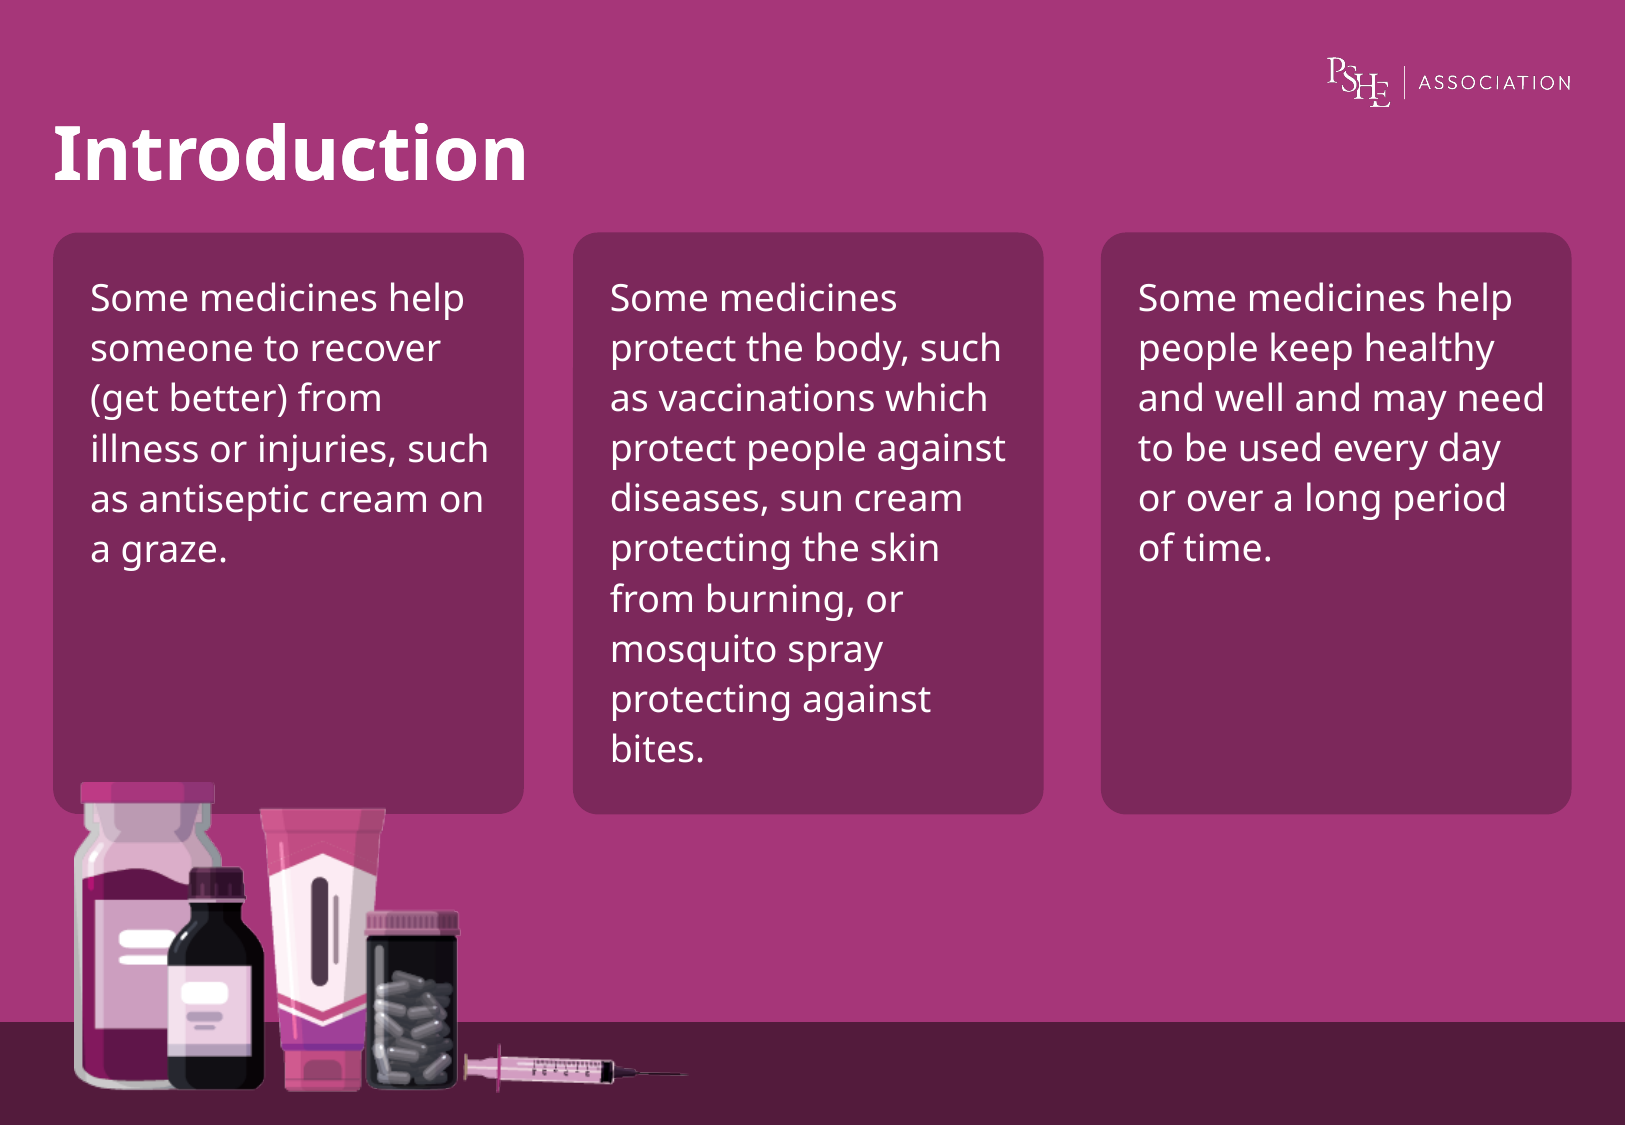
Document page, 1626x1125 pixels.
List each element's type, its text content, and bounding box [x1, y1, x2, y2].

text_box Some medicines help someone to recover (get better) from illness or injuries, such as antiseptic cream on a graze. [52, 231, 525, 796]
text_box Introduction [38, 89, 1065, 203]
picture [53, 782, 689, 1093]
picture [1327, 57, 1570, 107]
text_box [0, 1021, 1625, 1125]
text_box Some medicines protect the body, such as vaccinations which protect people against diseases, sun cream protecting the skin from burning, or mosquito spray protecting against bites. [571, 231, 1045, 816]
text_box Some medicines help people keep healthy and well and may need to be used every day or over a long period of time. [1099, 231, 1573, 816]
